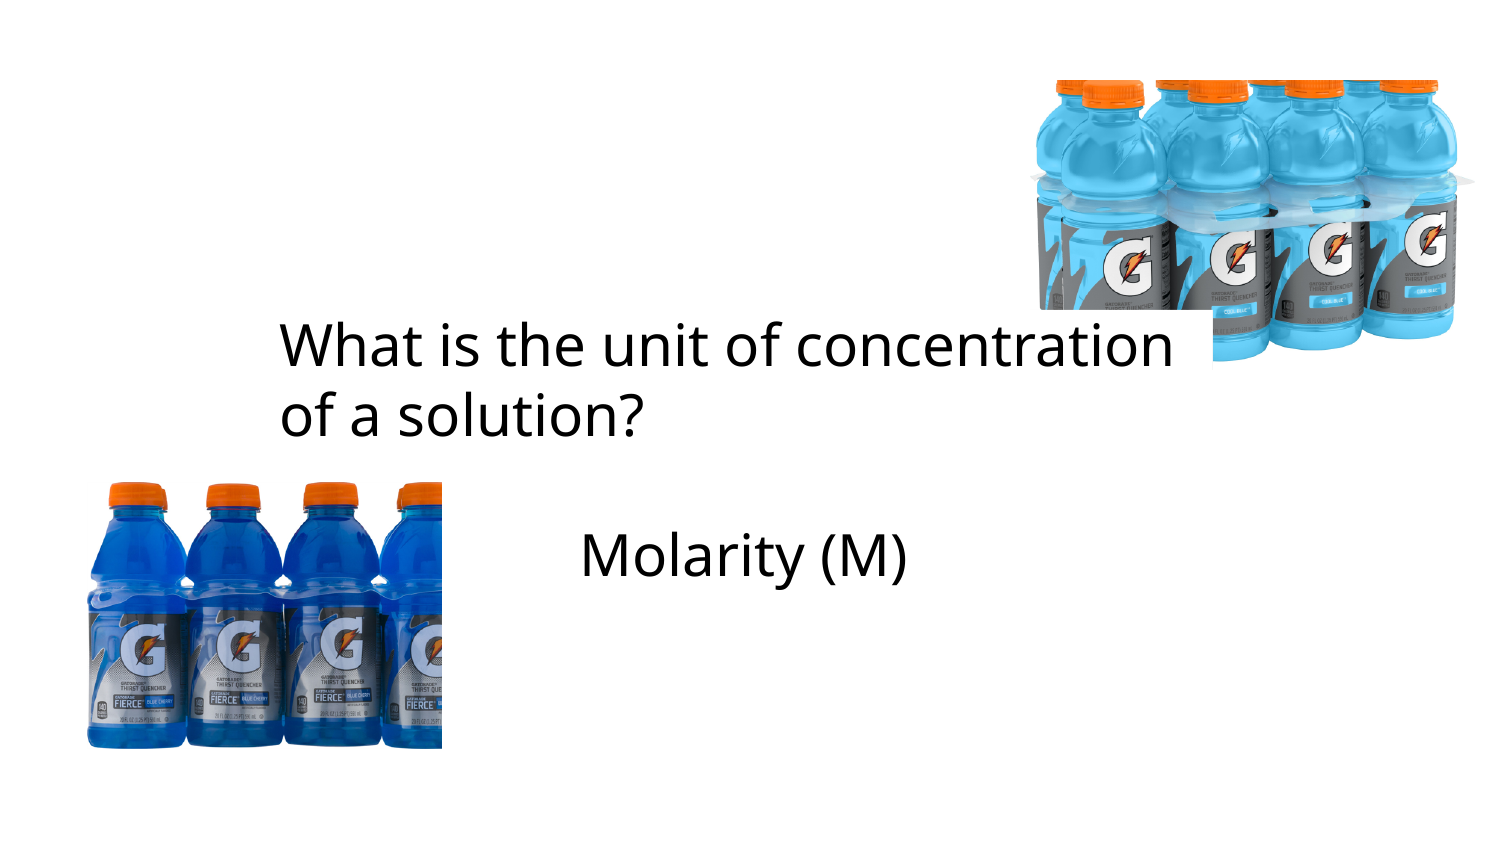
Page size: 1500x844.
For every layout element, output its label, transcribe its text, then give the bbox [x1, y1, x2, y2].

picture [1030, 79, 1476, 370]
picture [87, 482, 442, 749]
text_box What is the unit of concentration of a solution? Molarity (M) [264, 300, 1203, 596]
